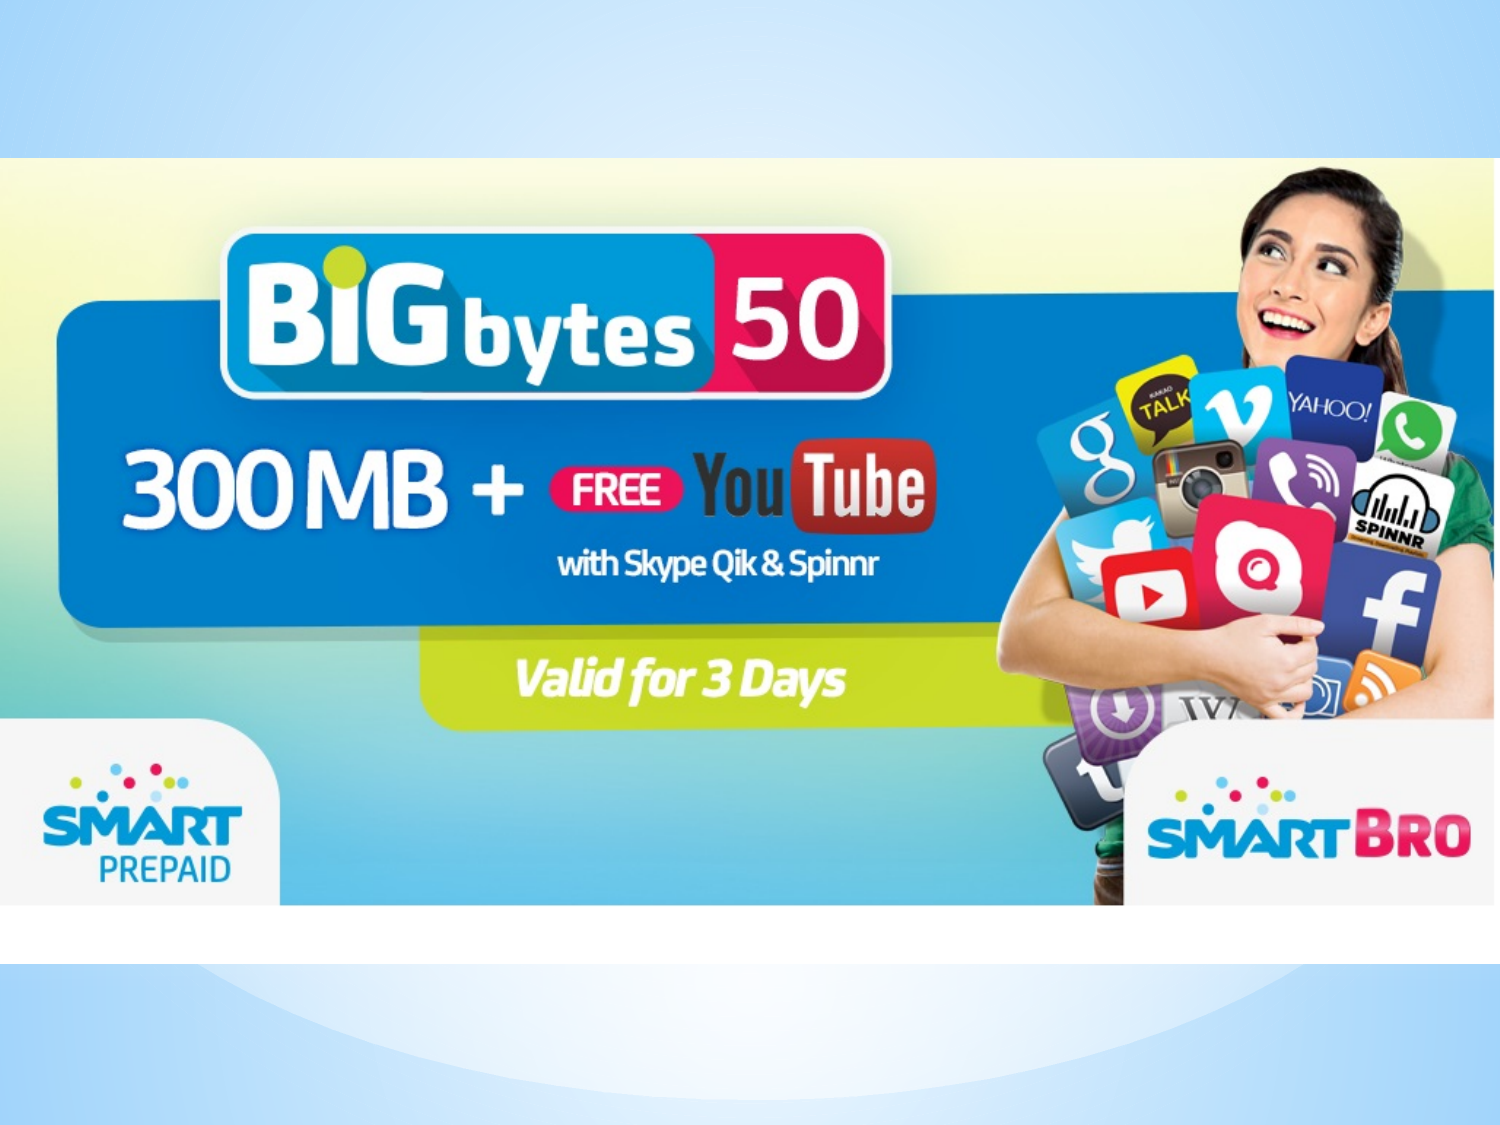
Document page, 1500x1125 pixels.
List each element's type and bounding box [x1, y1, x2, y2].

picture [0, 158, 1500, 964]
